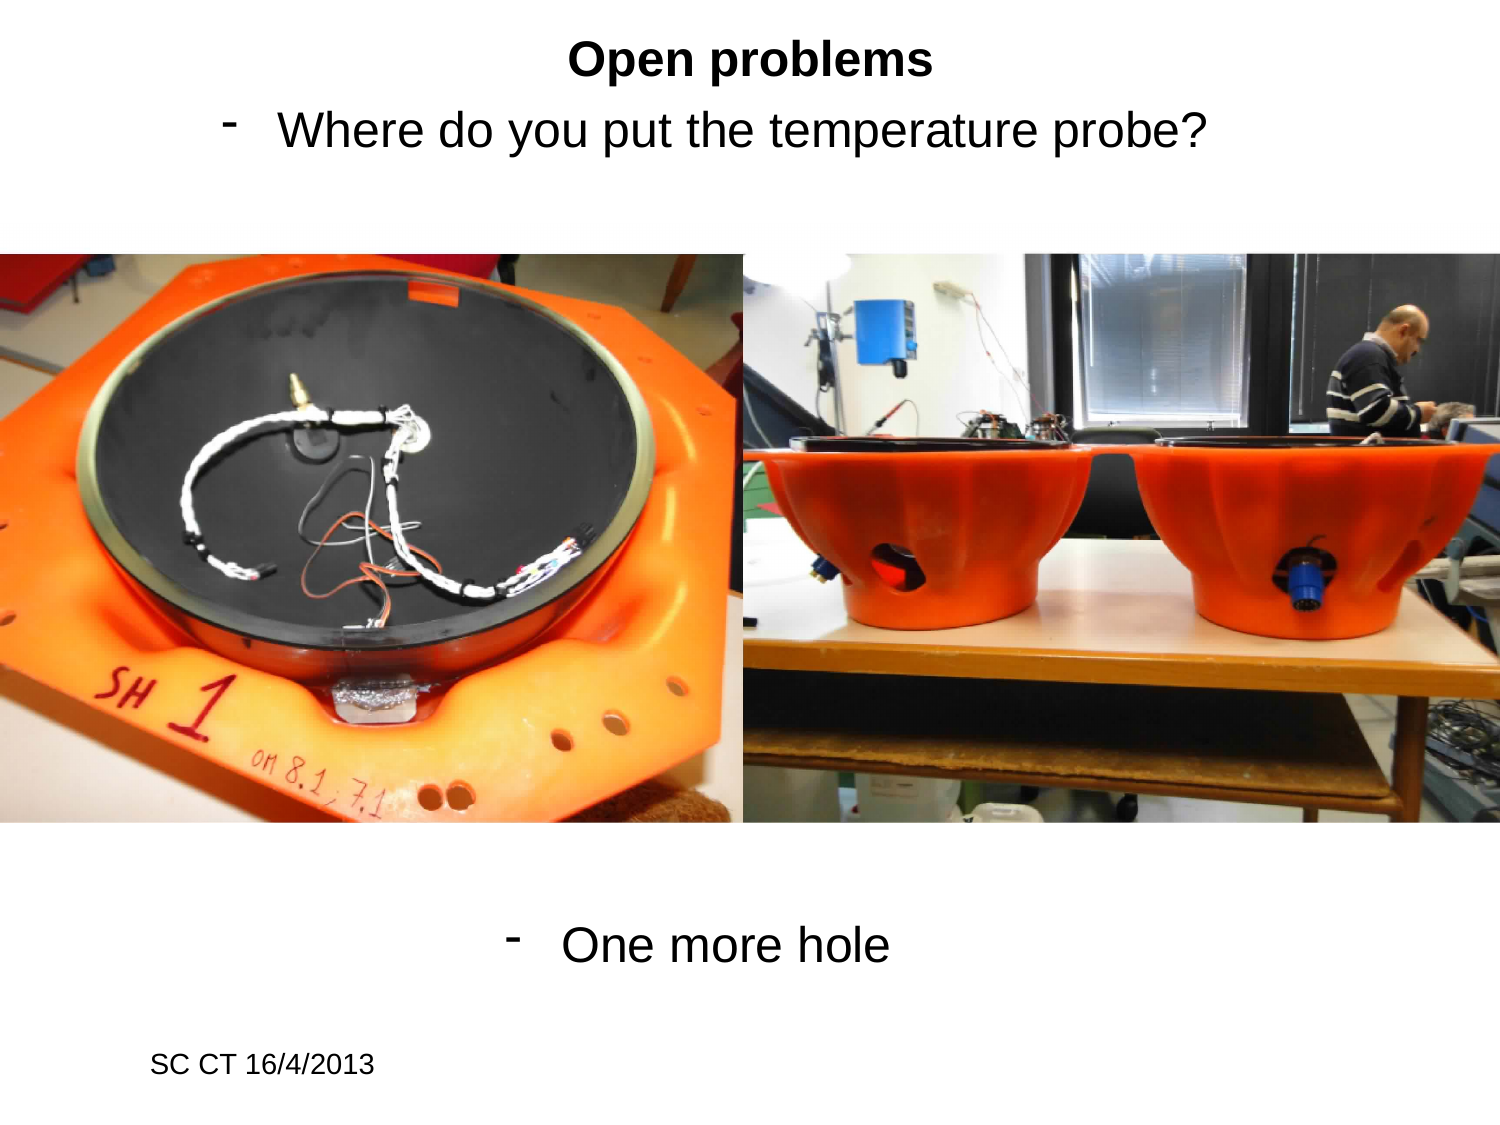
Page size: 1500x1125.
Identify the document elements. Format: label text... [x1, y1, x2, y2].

text_box [206, 148, 1258, 221]
text_box Open problems [552, 18, 950, 94]
text_box One more hole [490, 905, 963, 1040]
footer SC CT 16/4/2013 [0, 1037, 526, 1101]
text_box Where do you put the temperature probe? [206, 89, 1306, 221]
picture [0, 222, 1500, 823]
